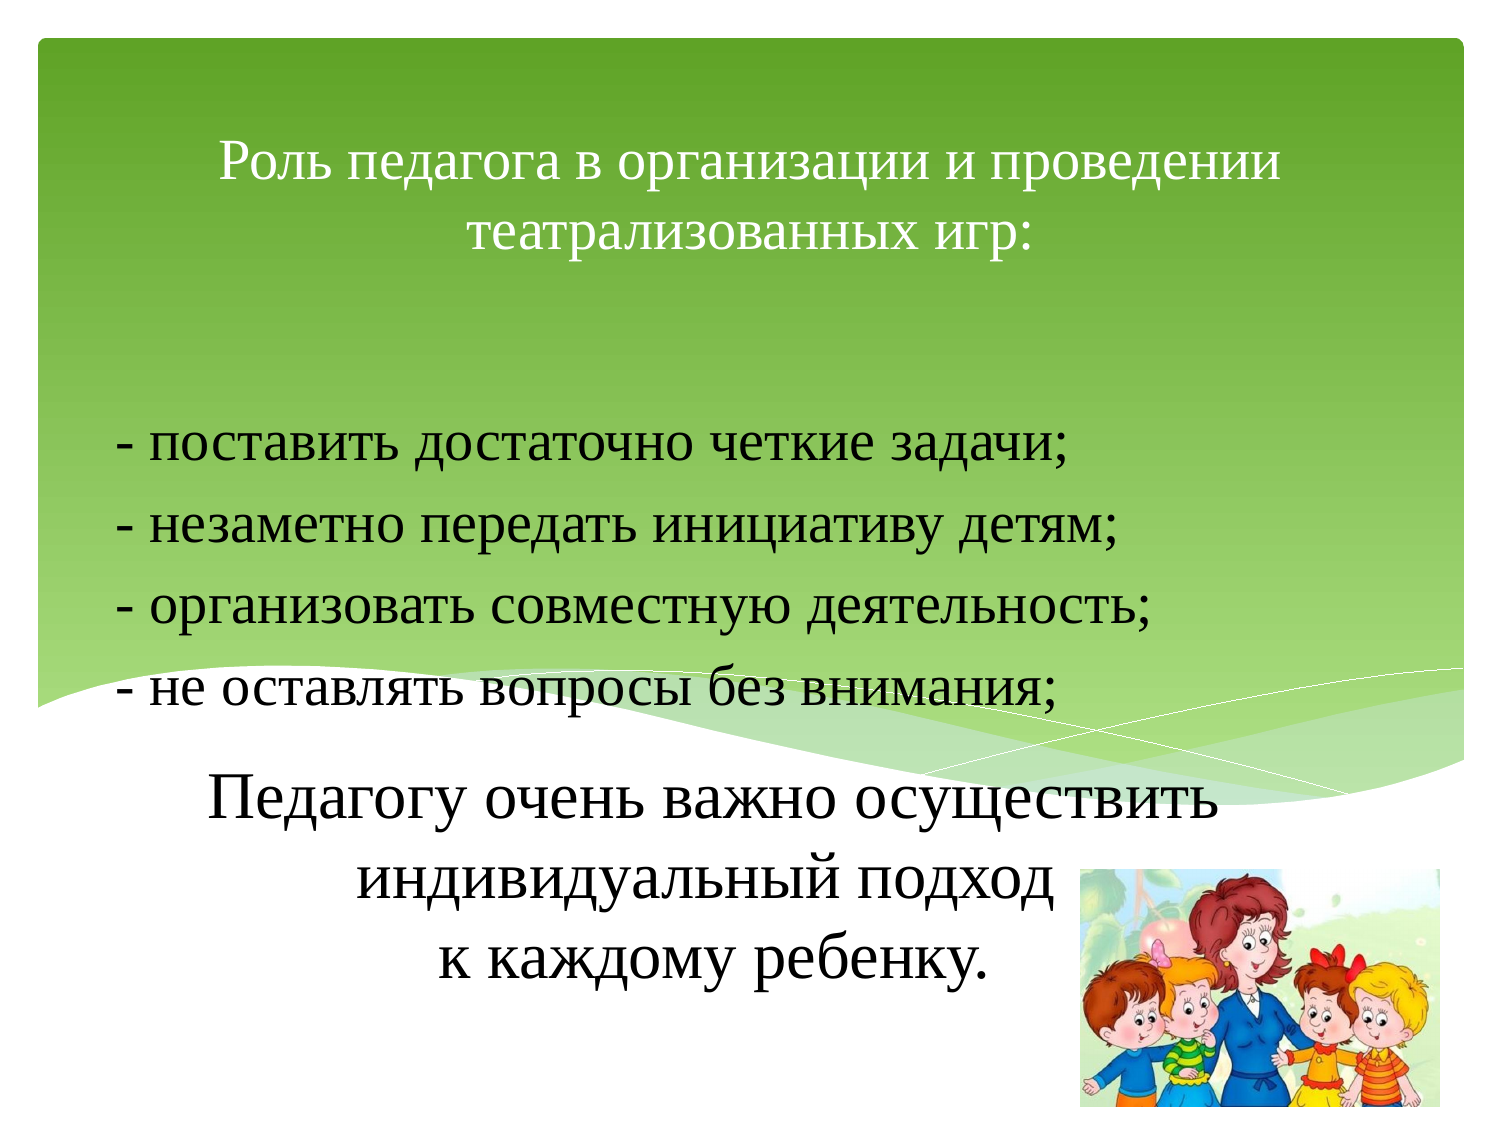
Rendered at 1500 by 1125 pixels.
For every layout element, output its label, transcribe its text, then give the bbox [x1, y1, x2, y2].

title Роль педагога в организации и проведении театрализованных игр: [113, 113, 1389, 268]
list - поставить достаточно четкие задачи; - незаметно передать инициативу детям; - организовать совместную деятельность; - не оставлять вопросы без внимания; [100, 290, 1412, 728]
text_box Педагогу очень важно осуществить индивидуальный подход к каждому ребенку. [41, 744, 1388, 999]
picture [1080, 869, 1440, 1108]
